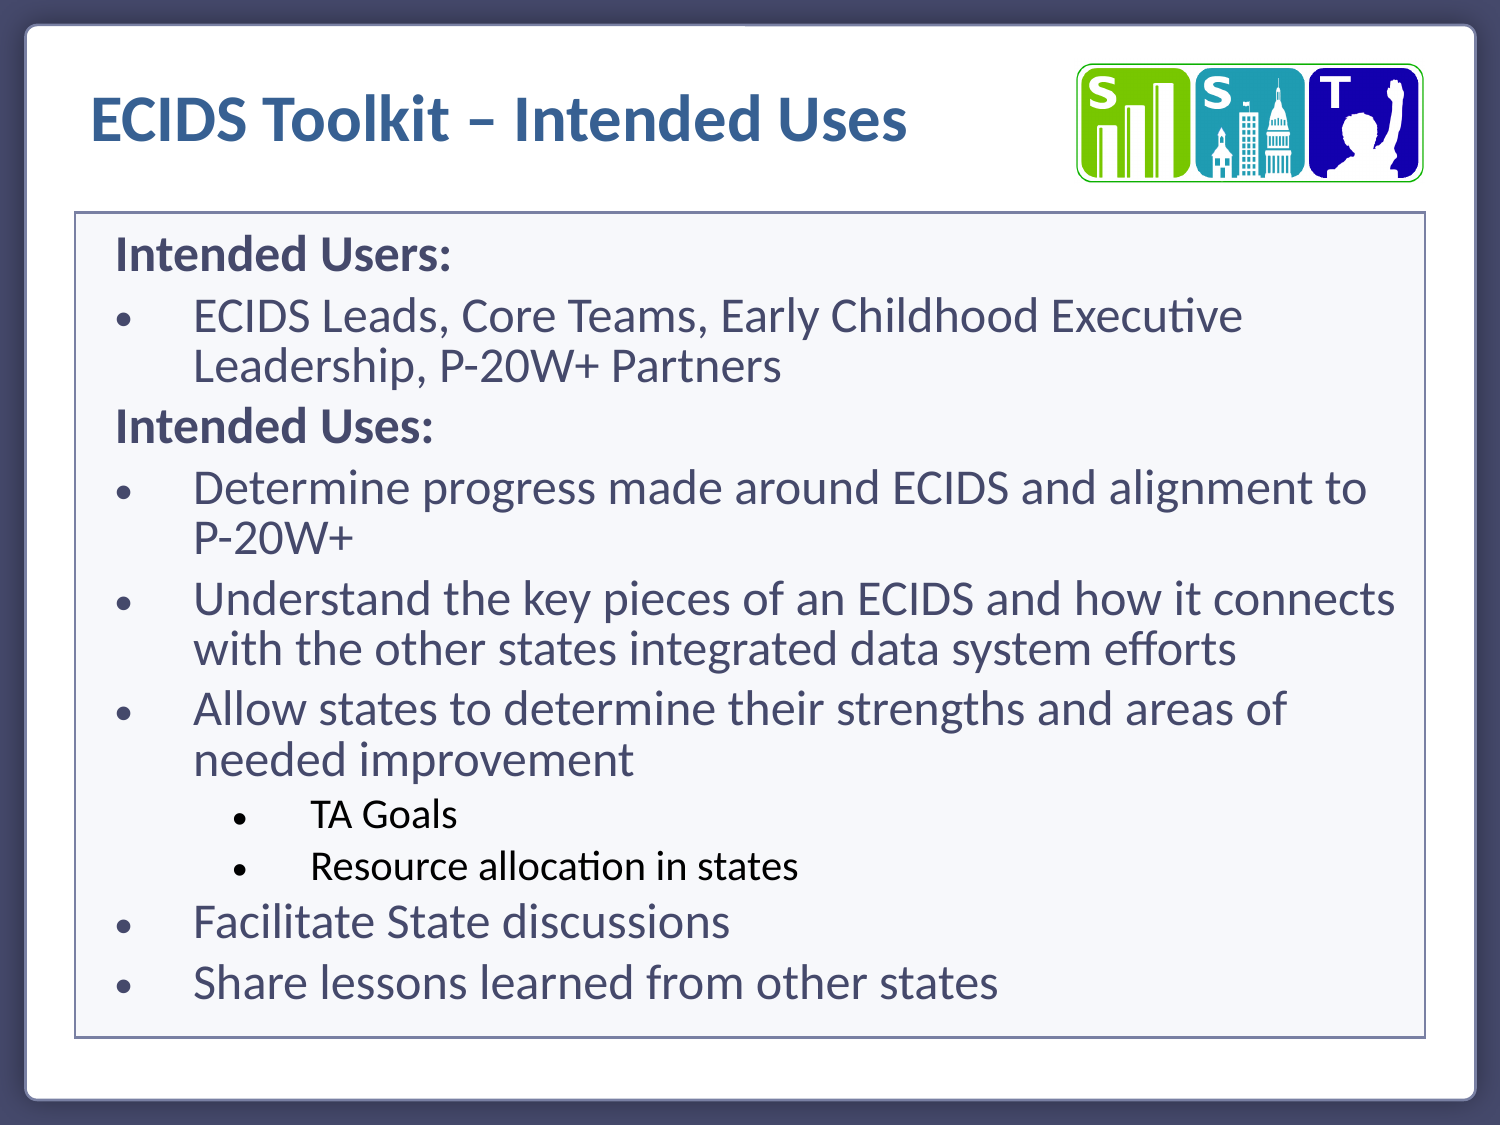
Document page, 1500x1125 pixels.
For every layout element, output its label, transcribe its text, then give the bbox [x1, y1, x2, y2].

picture [1074, 58, 1425, 184]
text_box ECIDS Toolkit – Intended Uses [74, 62, 1363, 188]
list Intended Users: ECIDS Leads, Core Teams, Early Childhood Executive Leadership, P-20W+ Partners Intended Uses: Determine progress made around ECIDS and alignment to P-20W+ Understand the key pieces of an ECIDS and how it connects with the other states integrated data system efforts Allow states to determine their strengths and areas of needed improvement TA Goals Resource allocation in states Facilitate State discussions Share lessons learned from other states [99, 224, 1425, 1038]
